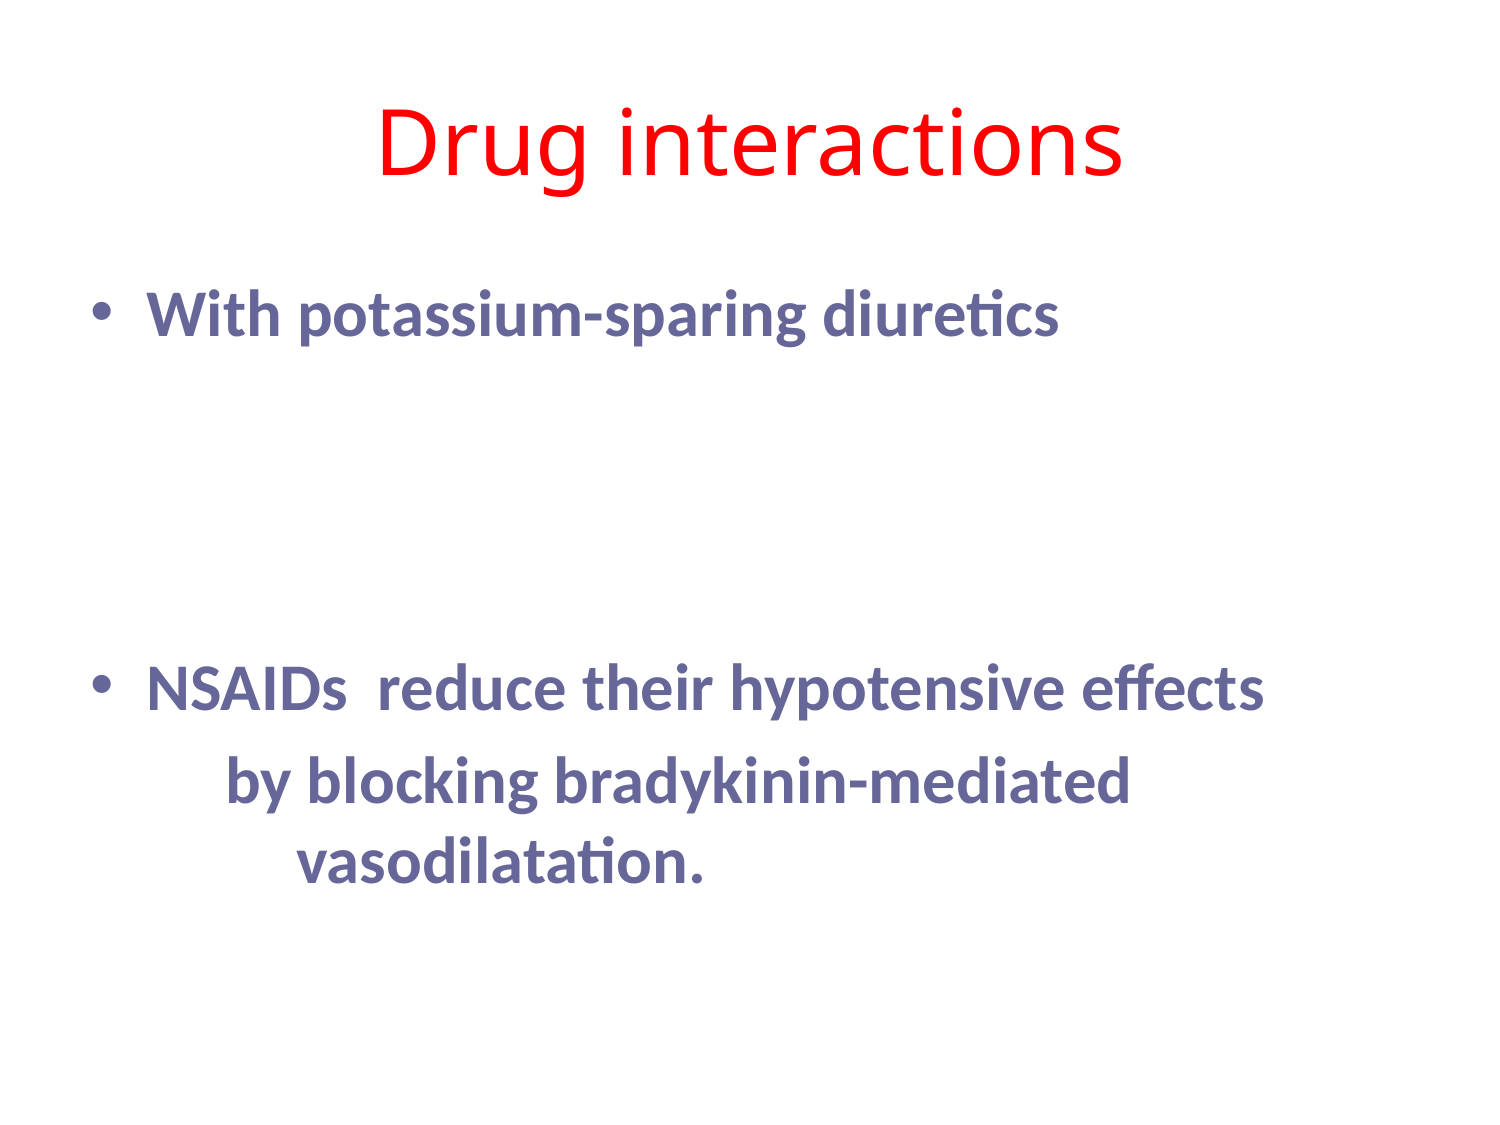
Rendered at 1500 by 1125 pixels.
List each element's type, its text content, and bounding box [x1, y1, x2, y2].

title Drug interactions [74, 44, 1426, 233]
list With potassium-sparing diuretics NSAIDs reduce their hypotensive effects by blocking bradykinin-mediated vasodilatation. [74, 262, 1426, 1006]
